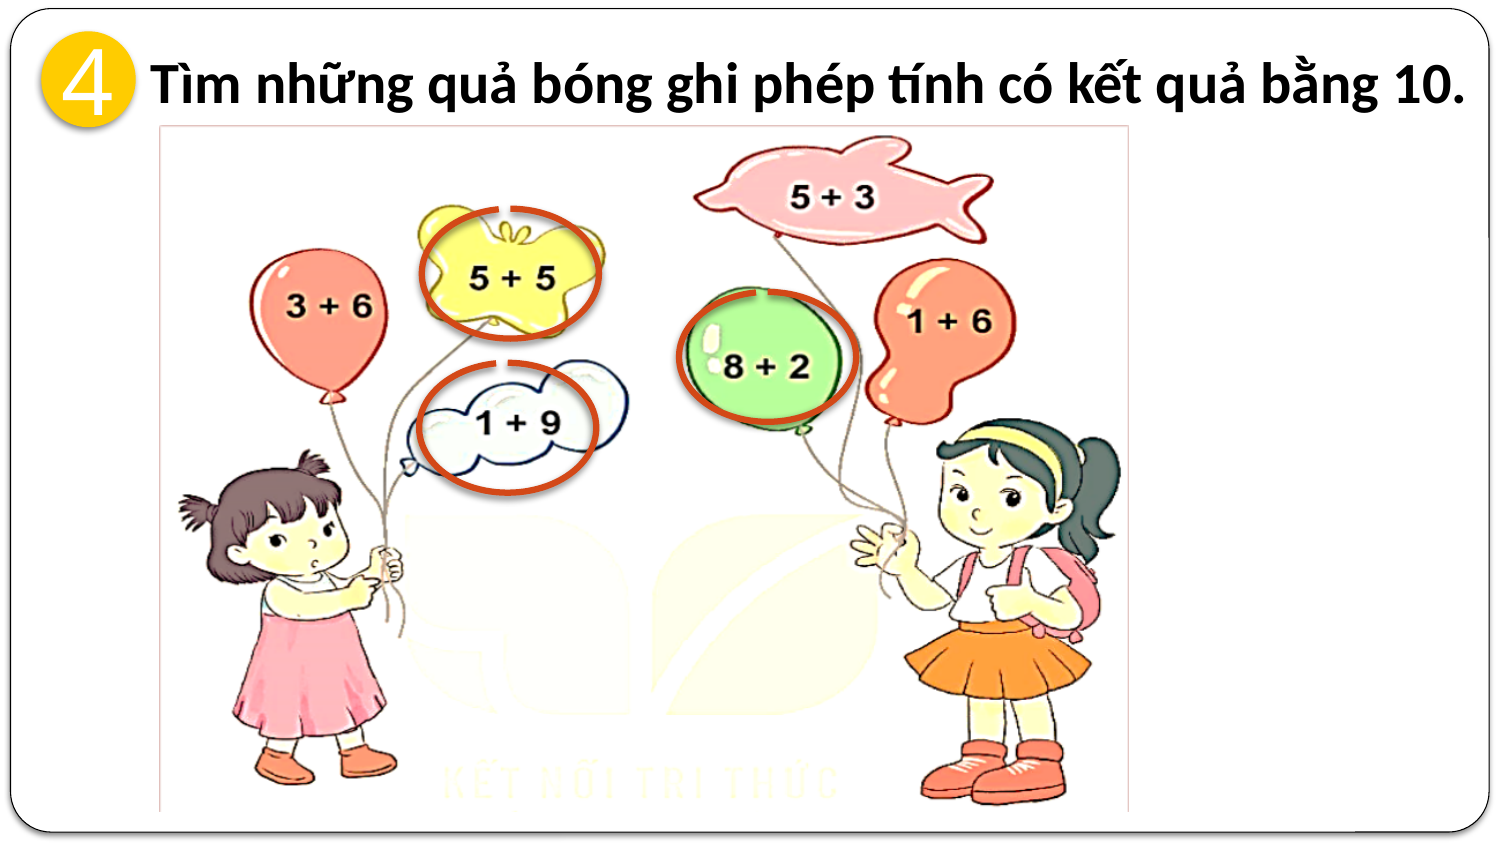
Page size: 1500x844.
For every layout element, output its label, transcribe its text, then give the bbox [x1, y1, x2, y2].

picture [159, 124, 1129, 812]
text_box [40, 15, 136, 143]
text_box Tìm những quả bóng ghi phép tính có kết quả bằng 10. [142, 30, 1500, 129]
